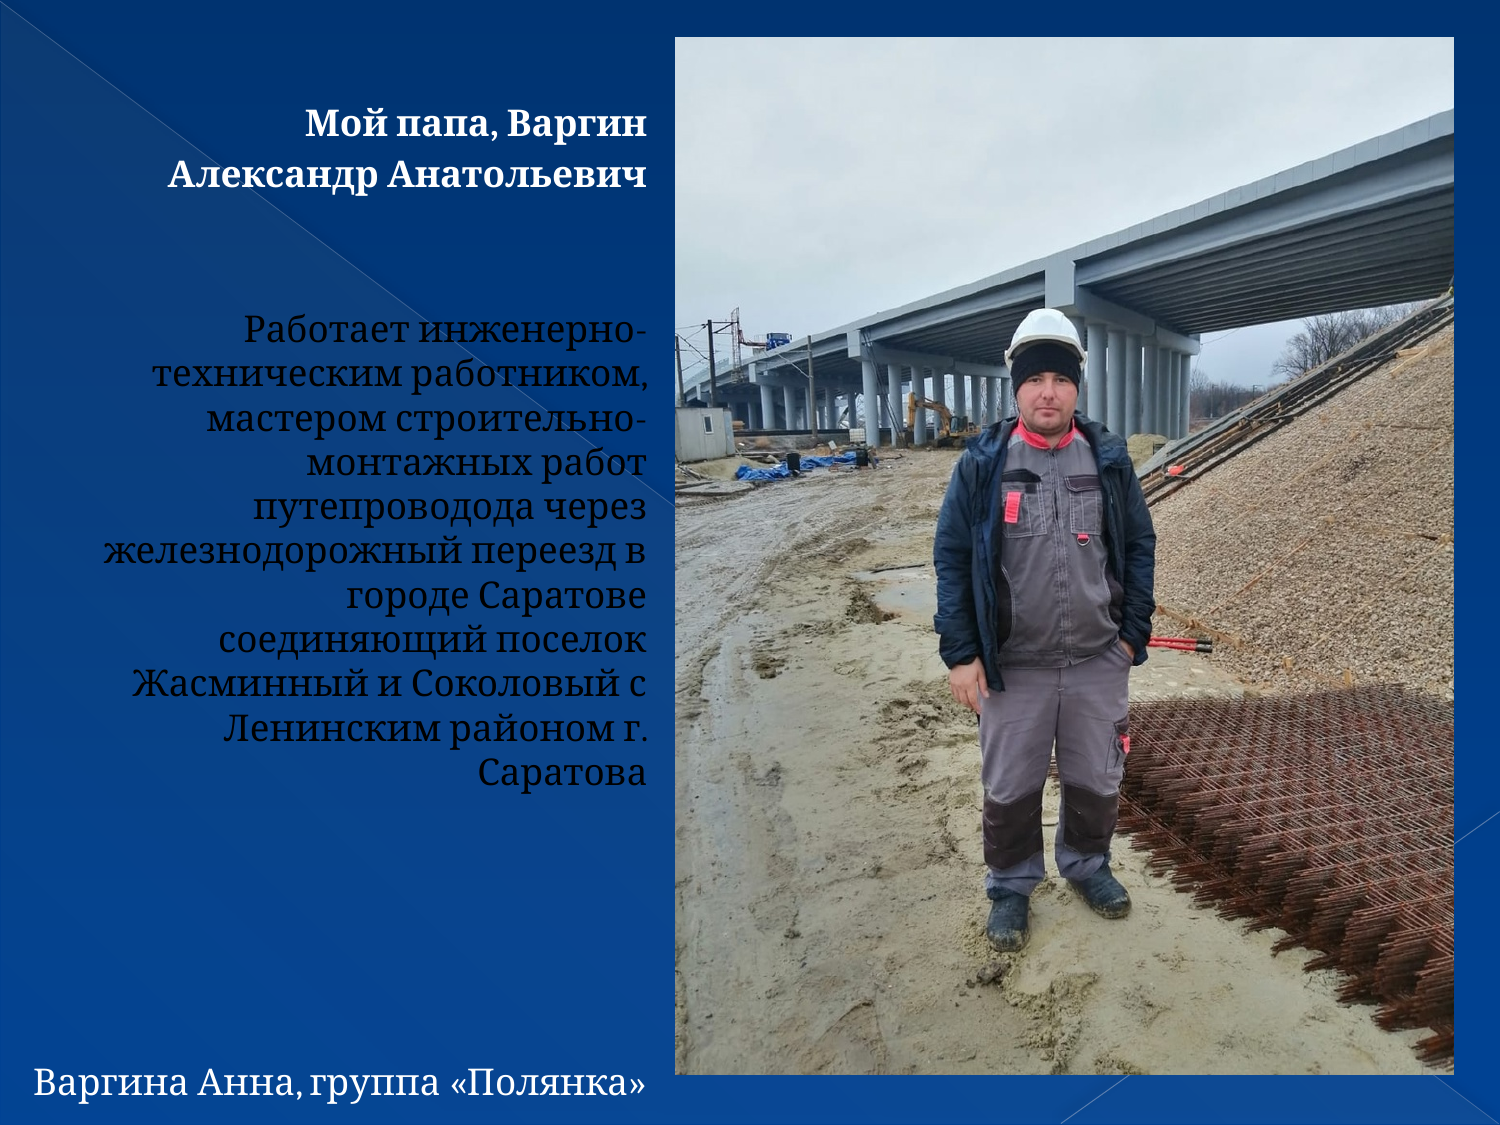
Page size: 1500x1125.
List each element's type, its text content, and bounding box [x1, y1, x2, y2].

picture [674, 37, 1454, 1076]
list Мой папа, Варгин Александр Анатольевич Работает инженерно- техническим работником, мастером строительно- монтажных работ путепроводода через железнодорожный переезд в городе Саратове соединяющий поселок Жасминный и Соколовый с Ленинским районом г. Саратова Варгина Анна, группа «Полянка» [0, 0, 663, 1125]
